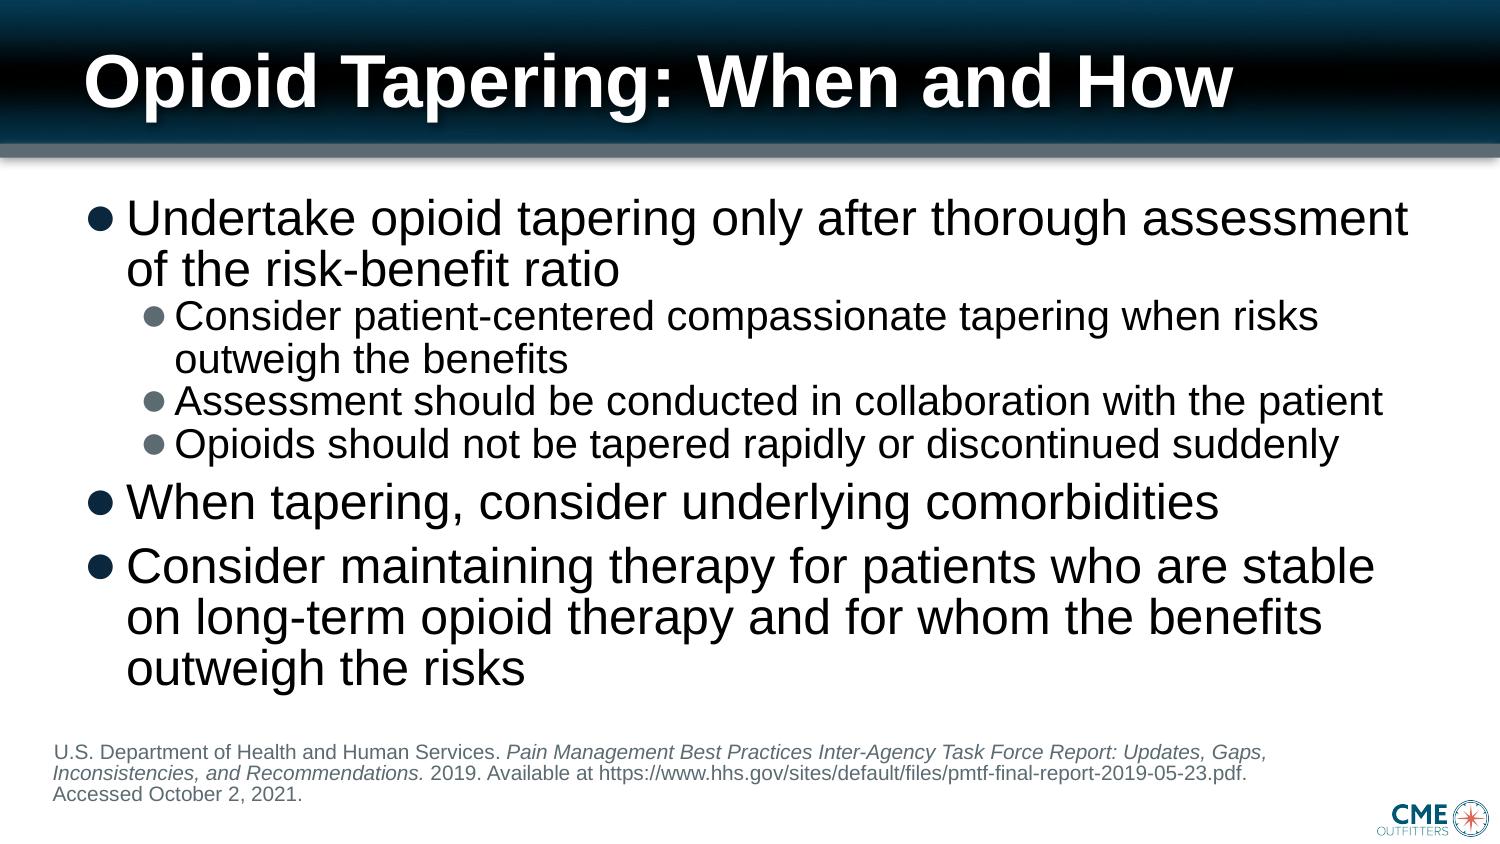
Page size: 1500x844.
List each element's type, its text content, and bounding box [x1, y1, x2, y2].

picture [0, 139, 1500, 143]
picture [0, 33, 1500, 119]
list U.S. Department of Health and Human Services. Pain Management Best Practices Inter-Agency Task Force Report: Updates, Gaps, Inconsistencies, and Recommendations. 2019. Available at https://www.hhs.gov/sites/default/files/pmtf-final-report-2019-05-23.pdf. Accessed October 2, 2021. [0, 741, 1331, 844]
title Opioid Tapering: When and How [68, 38, 1432, 131]
list Undertake opioid tapering only after thorough assessment of the risk-benefit ratio Consider patient-centered compassionate tapering when risks outweigh the benefits Assessment should be conducted in collaboration with the patient Opioids should not be tapered rapidly or discontinued suddenly When tapering, consider underlying comorbidities Consider maintaining therapy for patients who are stable on long-term opioid therapy and for whom the benefits outweigh the risks [68, 187, 1432, 709]
picture [1377, 800, 1489, 837]
